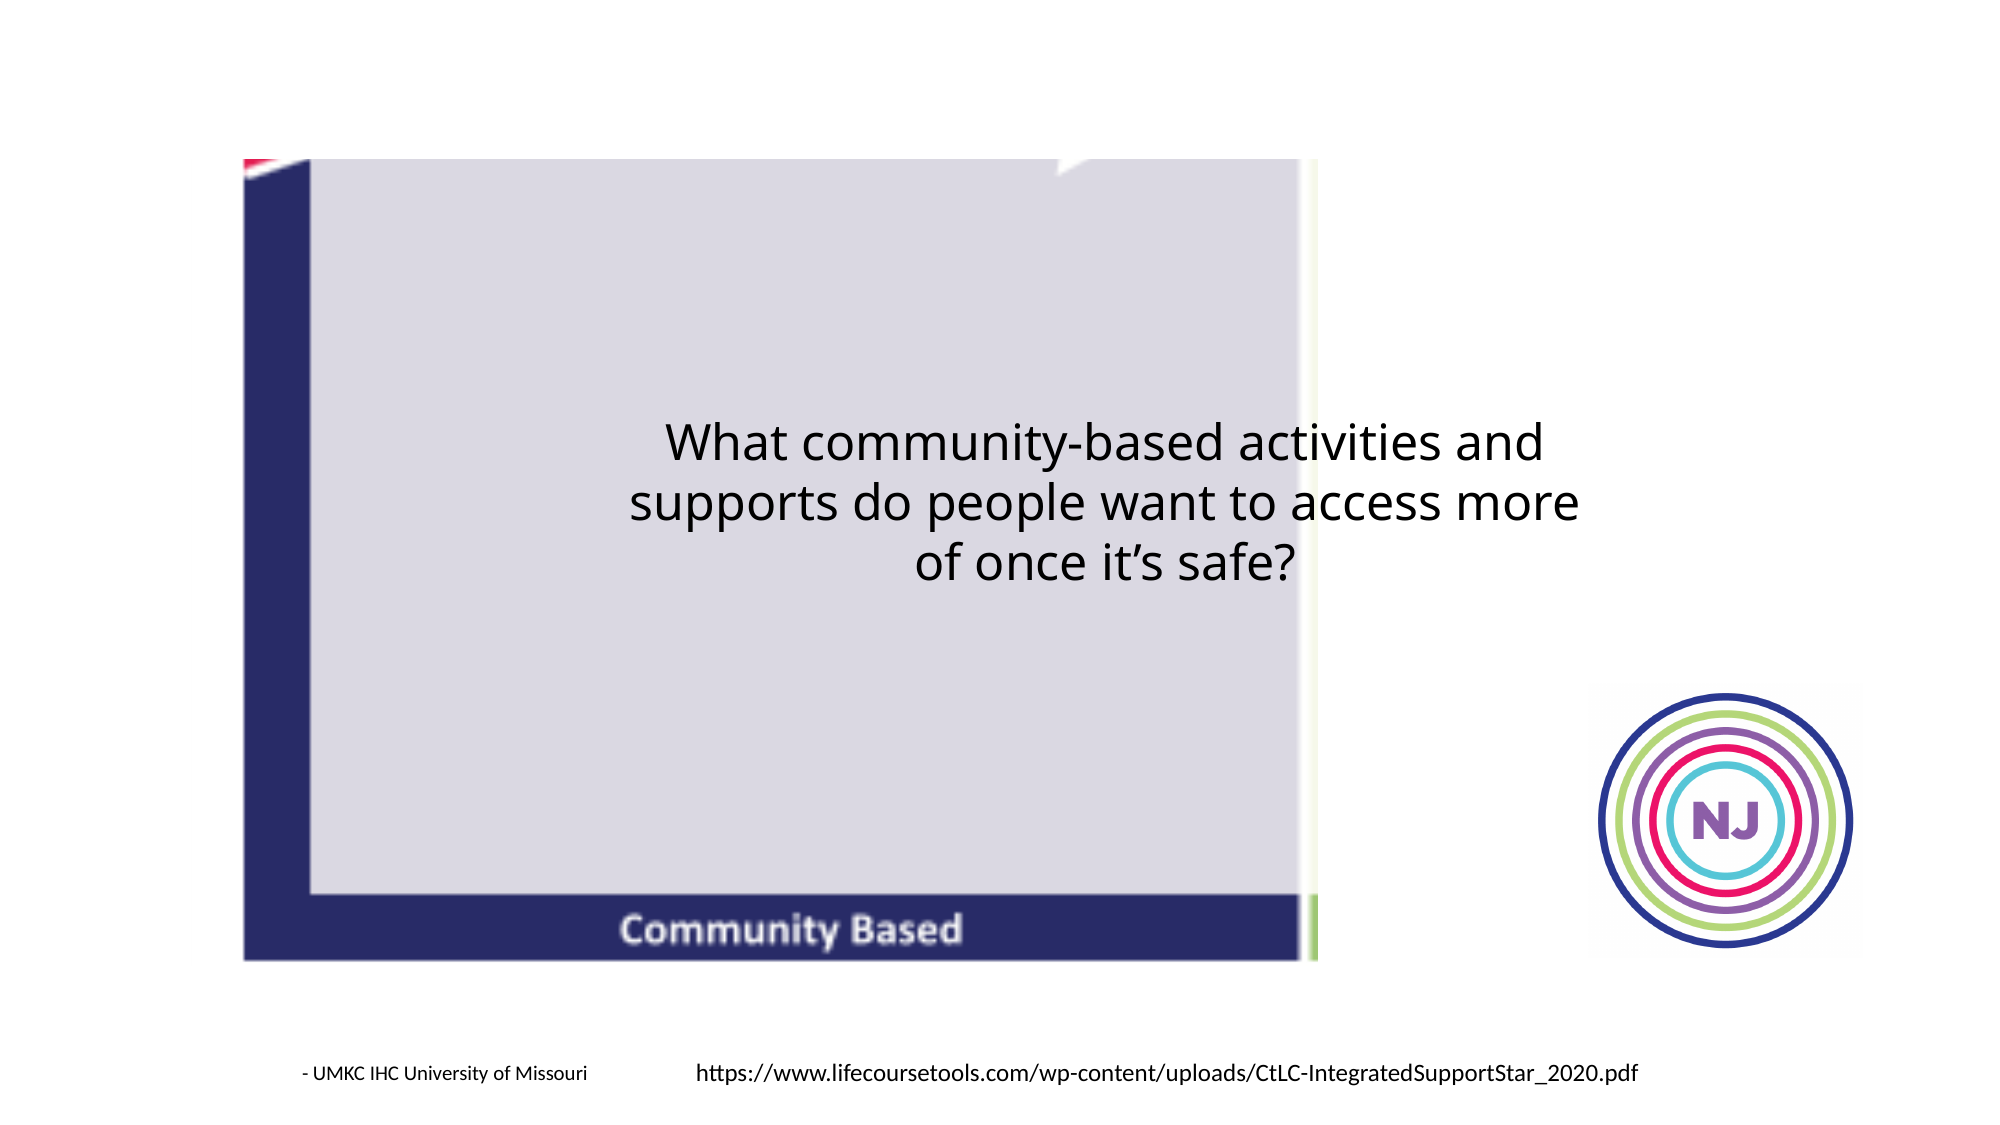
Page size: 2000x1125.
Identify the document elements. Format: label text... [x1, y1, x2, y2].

text_box What community-based activities and supports do people want to access more of once it’s safe? [1323, 403, 1623, 598]
text_box - UMKC IHC University of Missouri [287, 1052, 681, 1092]
text_box https://www.lifecoursetools.com/wp-content/uploads/CtLC-IntegratedSupportStar_2020.pdf [681, 1049, 1750, 1095]
picture [1588, 683, 1863, 959]
picture [190, 159, 1319, 966]
